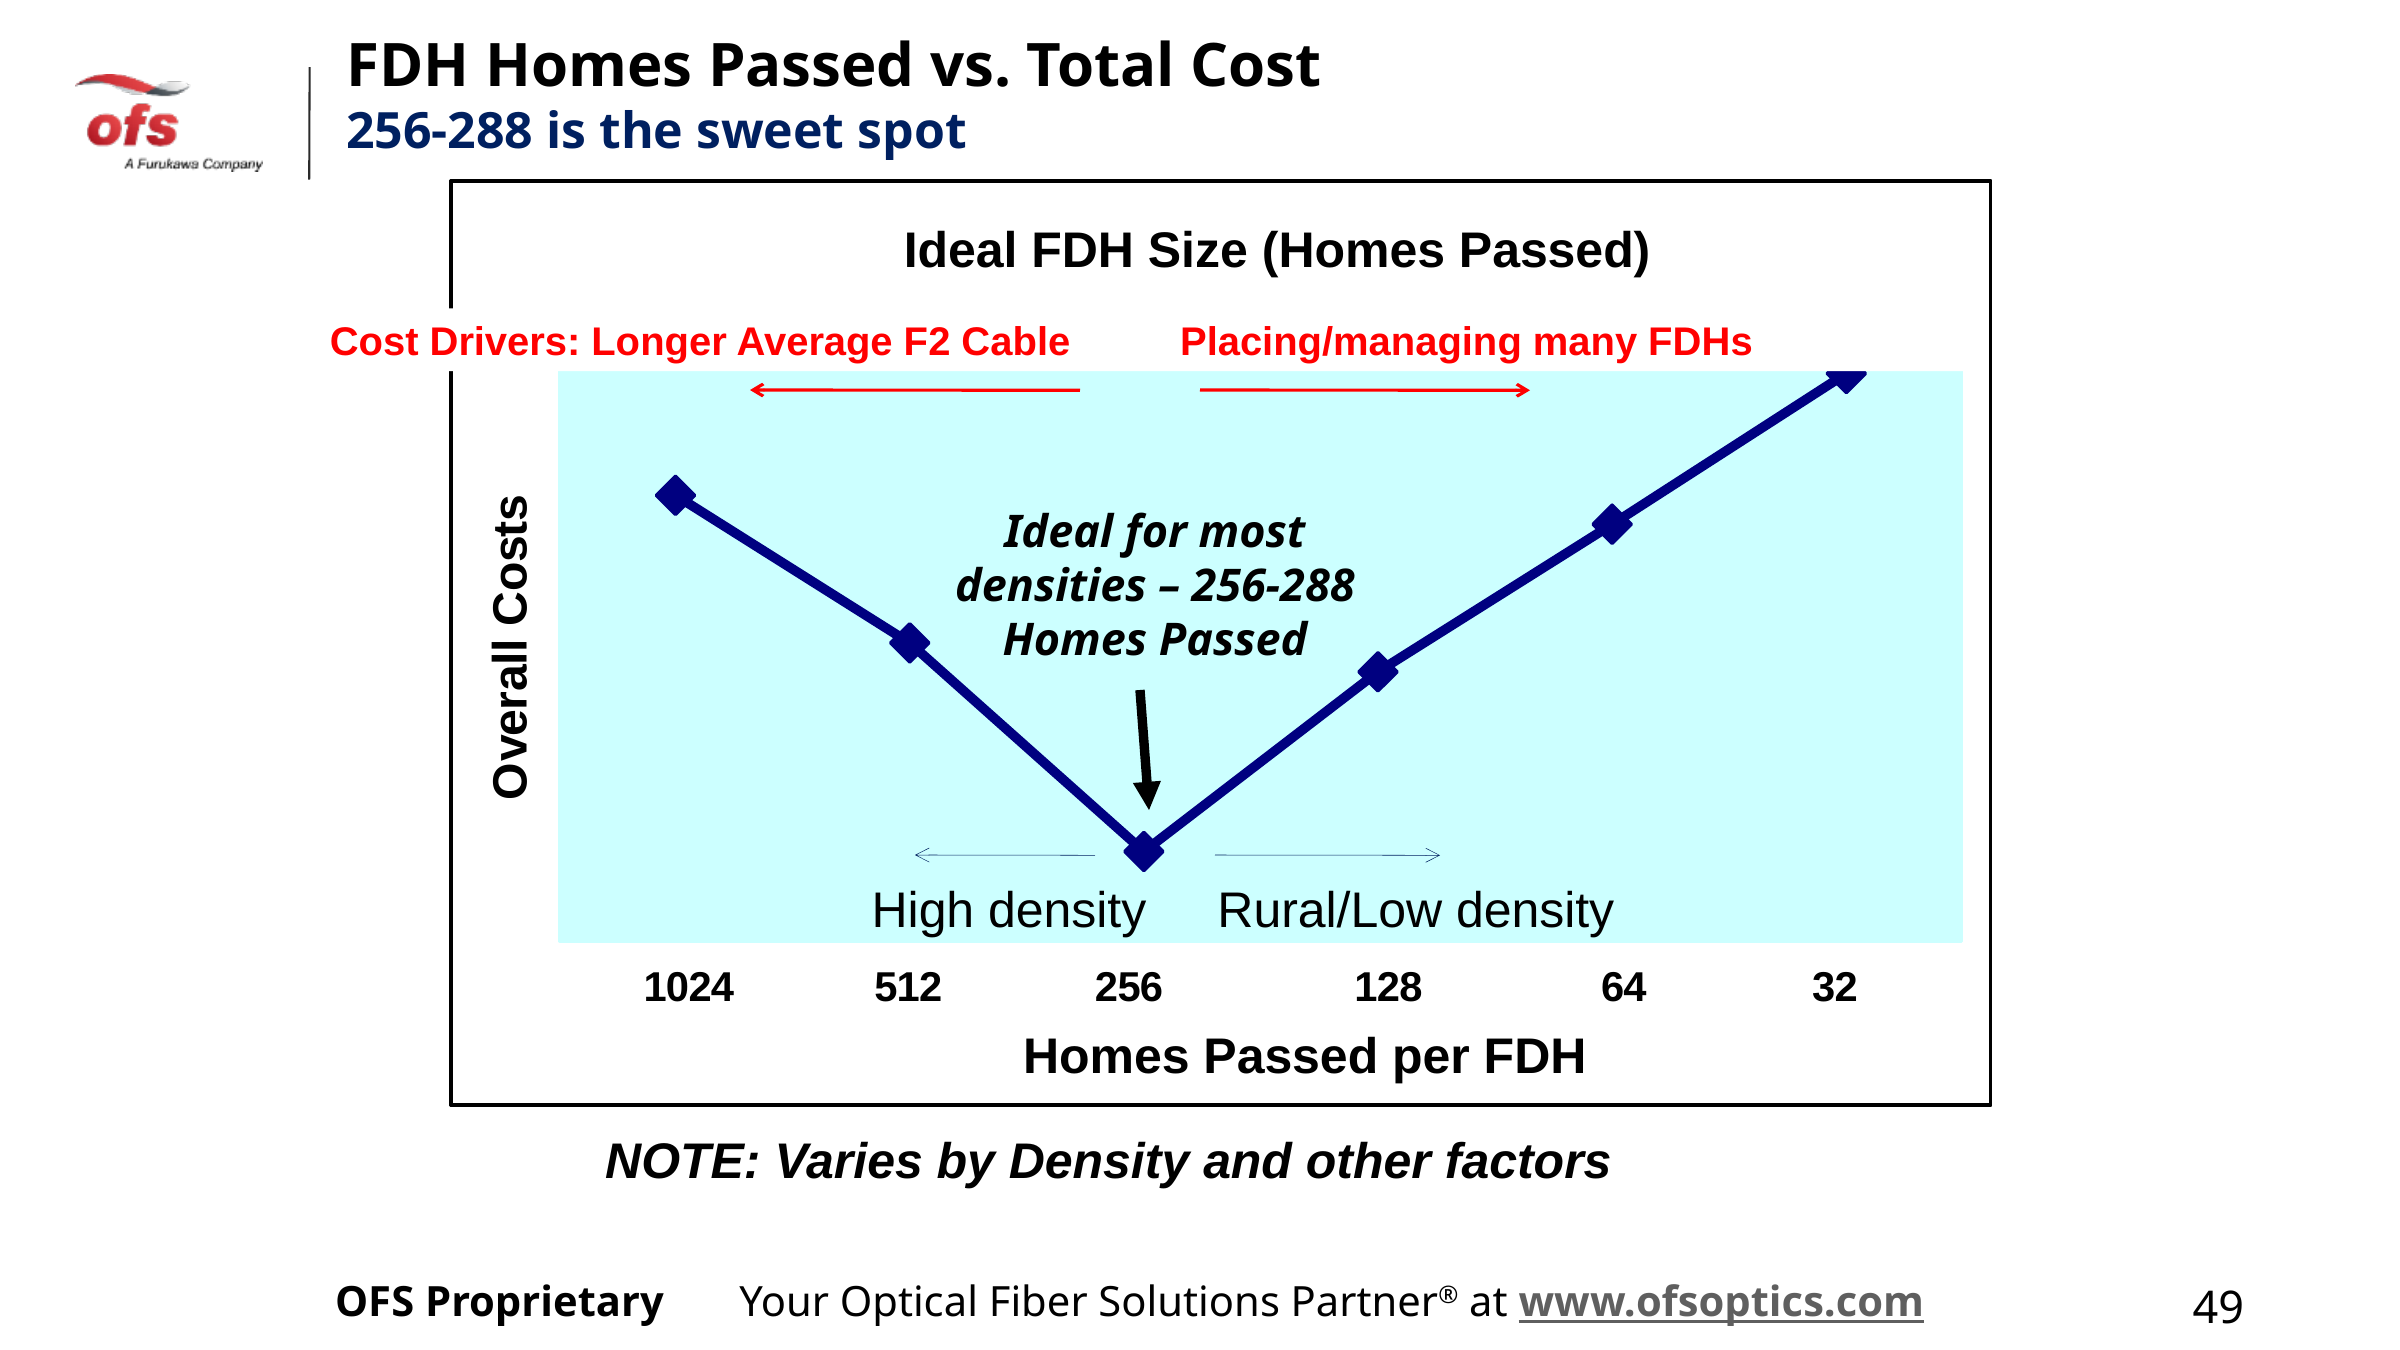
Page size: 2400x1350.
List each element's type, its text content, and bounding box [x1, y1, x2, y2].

text_box Cost Drivers: Longer Average F2 Cable Placing/managing many FDHs [314, 308, 434, 372]
picture [434, 164, 2010, 1121]
text_box FDH Homes Passed vs. Total Cost 256-288 is the sweet spot [329, 0, 1950, 185]
picture [75, 74, 263, 172]
text_box NOTE: Varies by Density and other factors [590, 1121, 1628, 1196]
